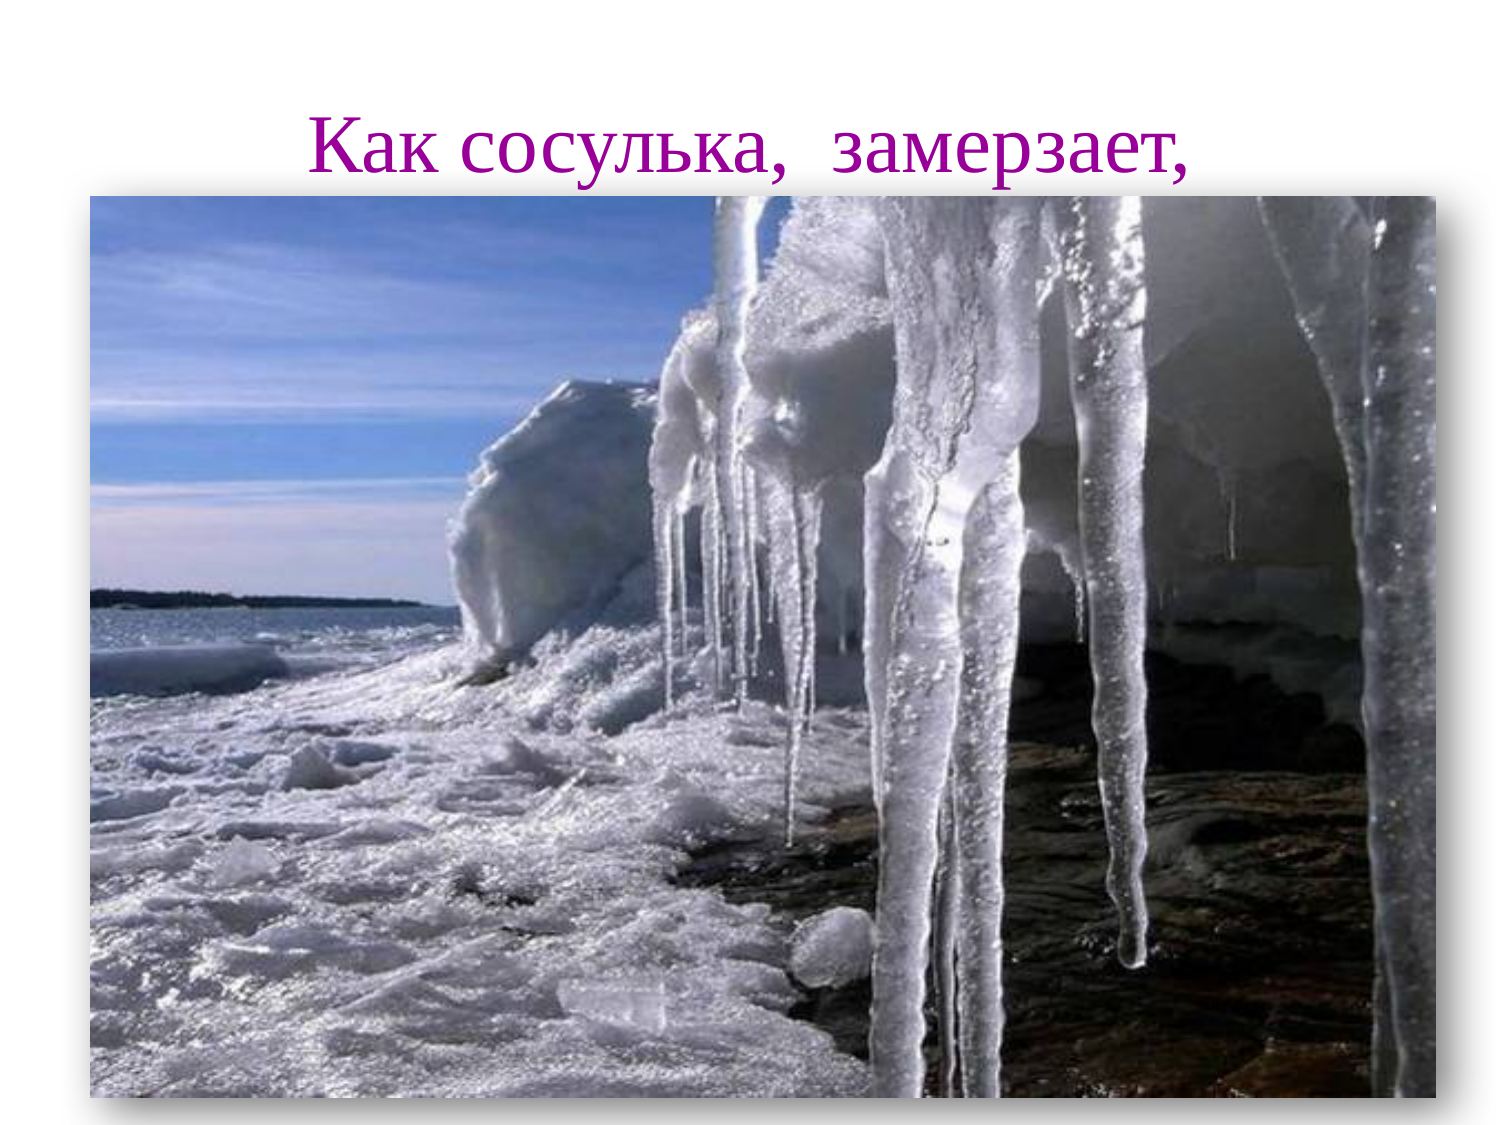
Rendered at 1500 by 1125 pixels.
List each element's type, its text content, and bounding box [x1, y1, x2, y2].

title Как сосулька, замерзает, [75, 45, 1425, 215]
picture [90, 195, 1436, 1098]
